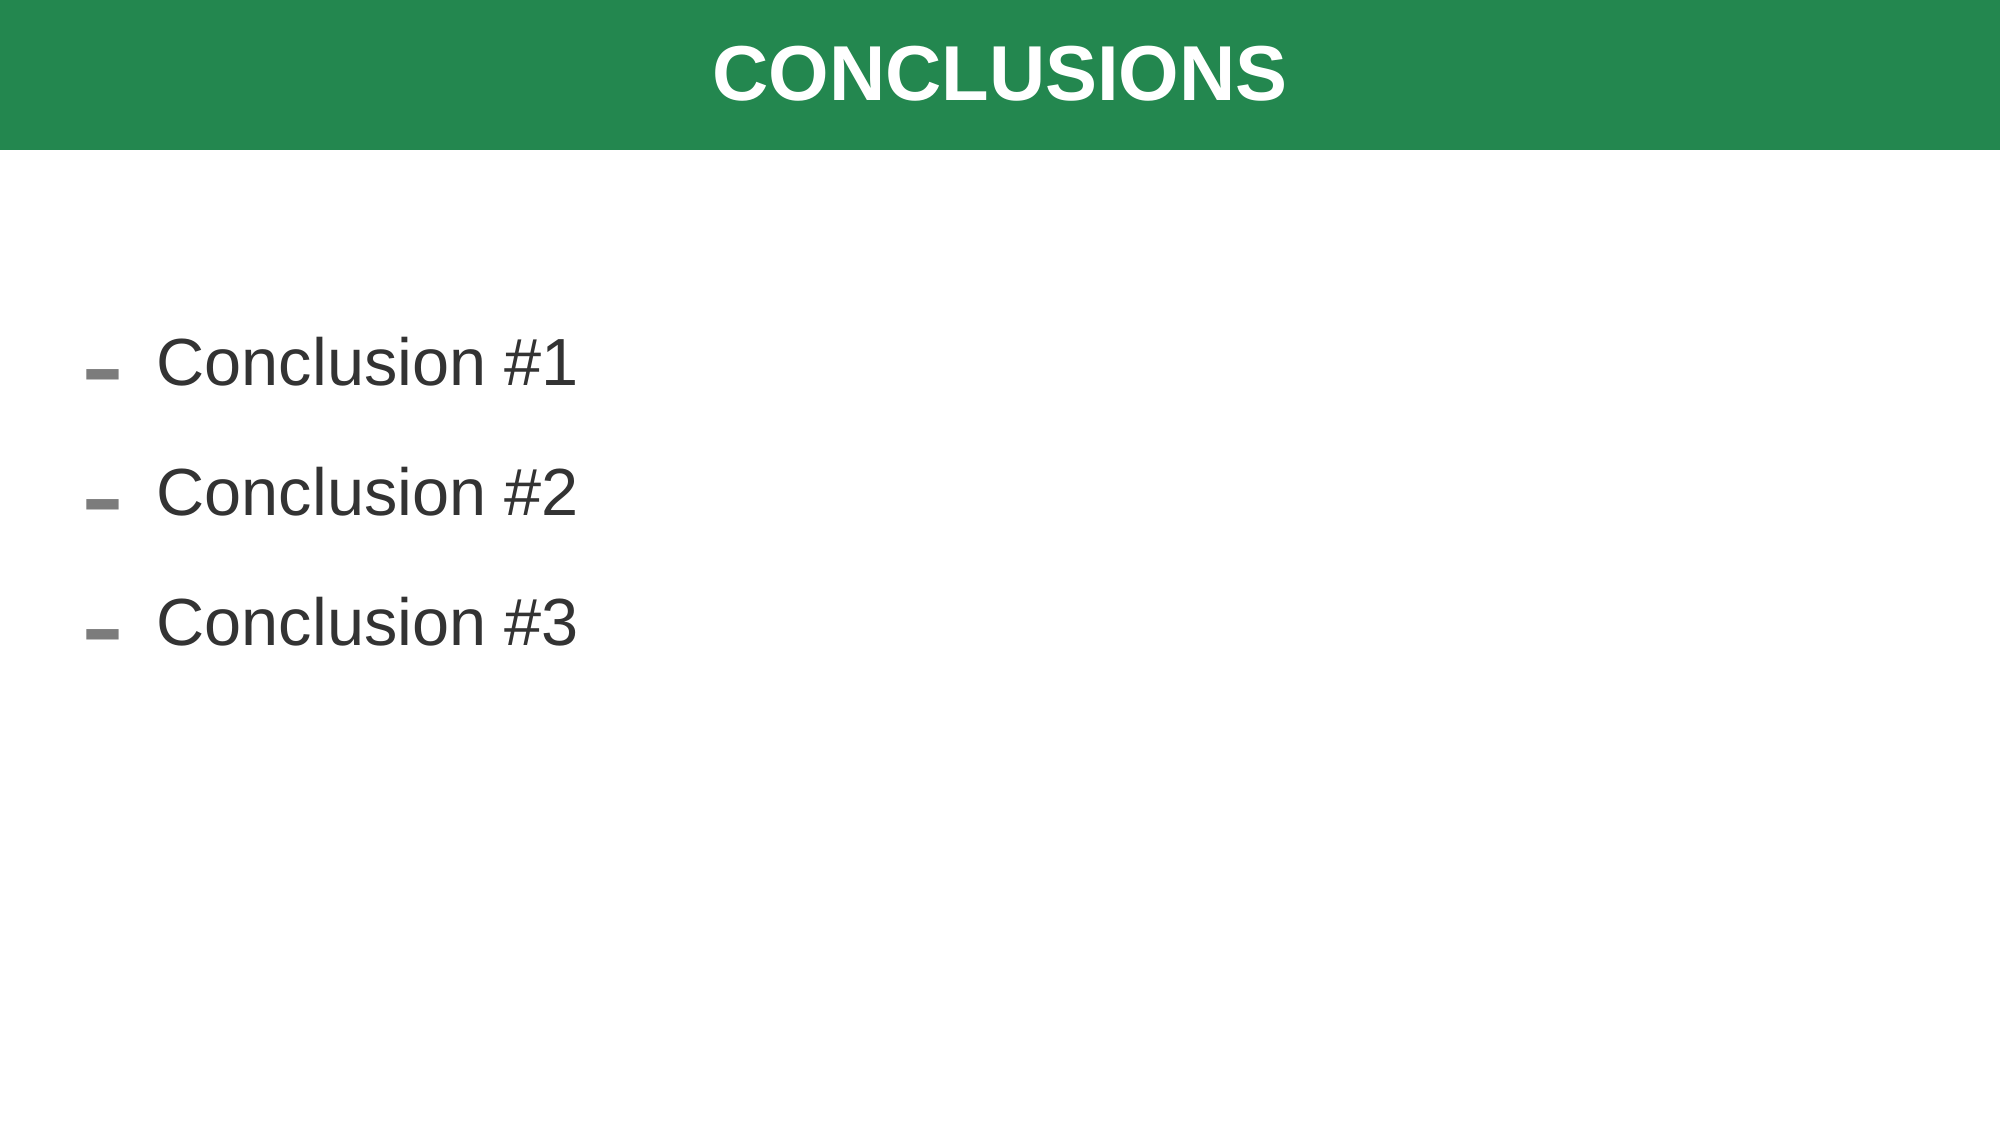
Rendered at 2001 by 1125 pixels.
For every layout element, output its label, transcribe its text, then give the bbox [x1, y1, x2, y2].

list Conclusion #1 Conclusion #2 Conclusion #3 [66, 181, 1914, 1098]
title CONCLUSIONS [0, 0, 2000, 150]
